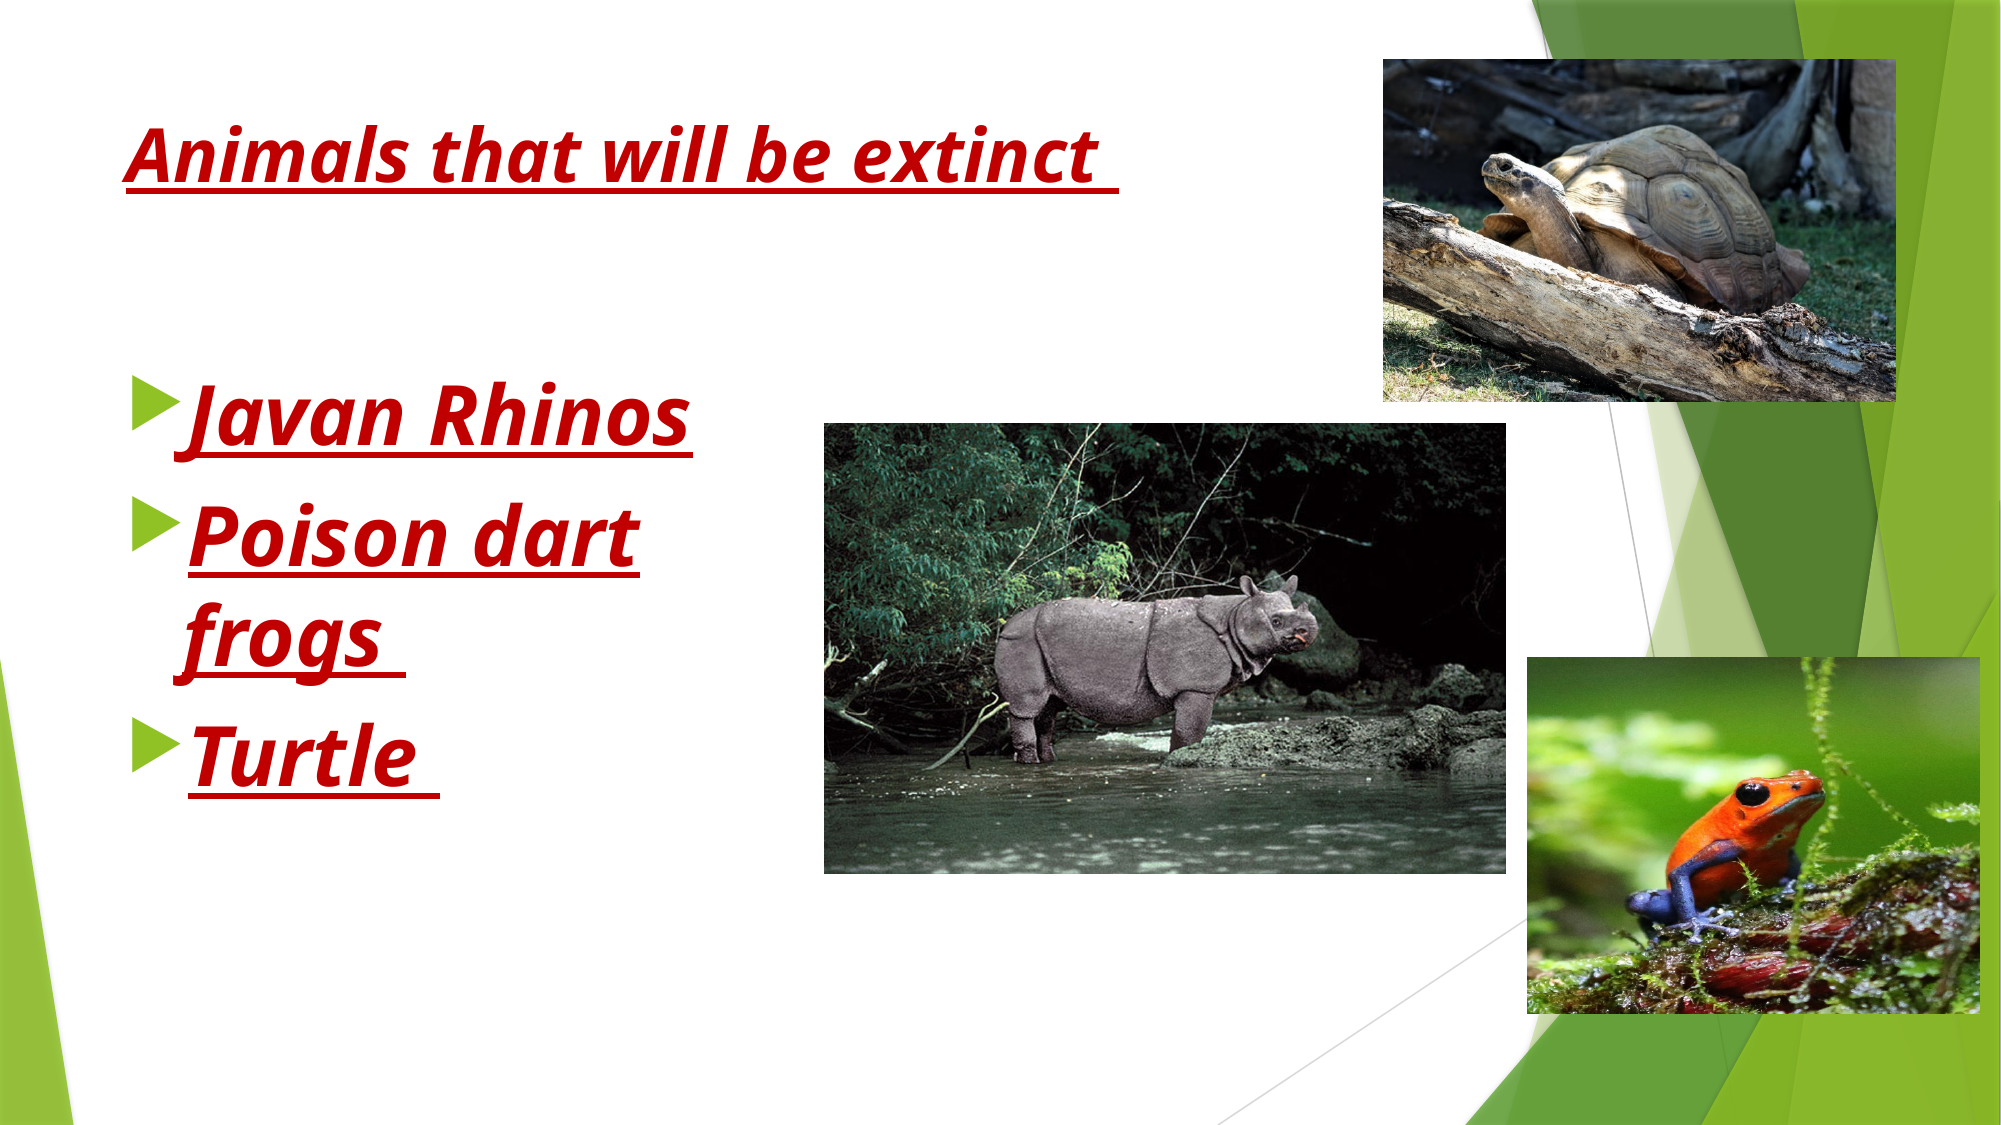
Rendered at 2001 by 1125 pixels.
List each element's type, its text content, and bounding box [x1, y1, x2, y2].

list Javan Rhinos Poison dart frogs Turtle [111, 354, 798, 992]
picture [823, 422, 1506, 875]
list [1382, 59, 1897, 402]
picture [1527, 656, 1980, 1014]
title Animals that will be extinct [111, 99, 1377, 317]
